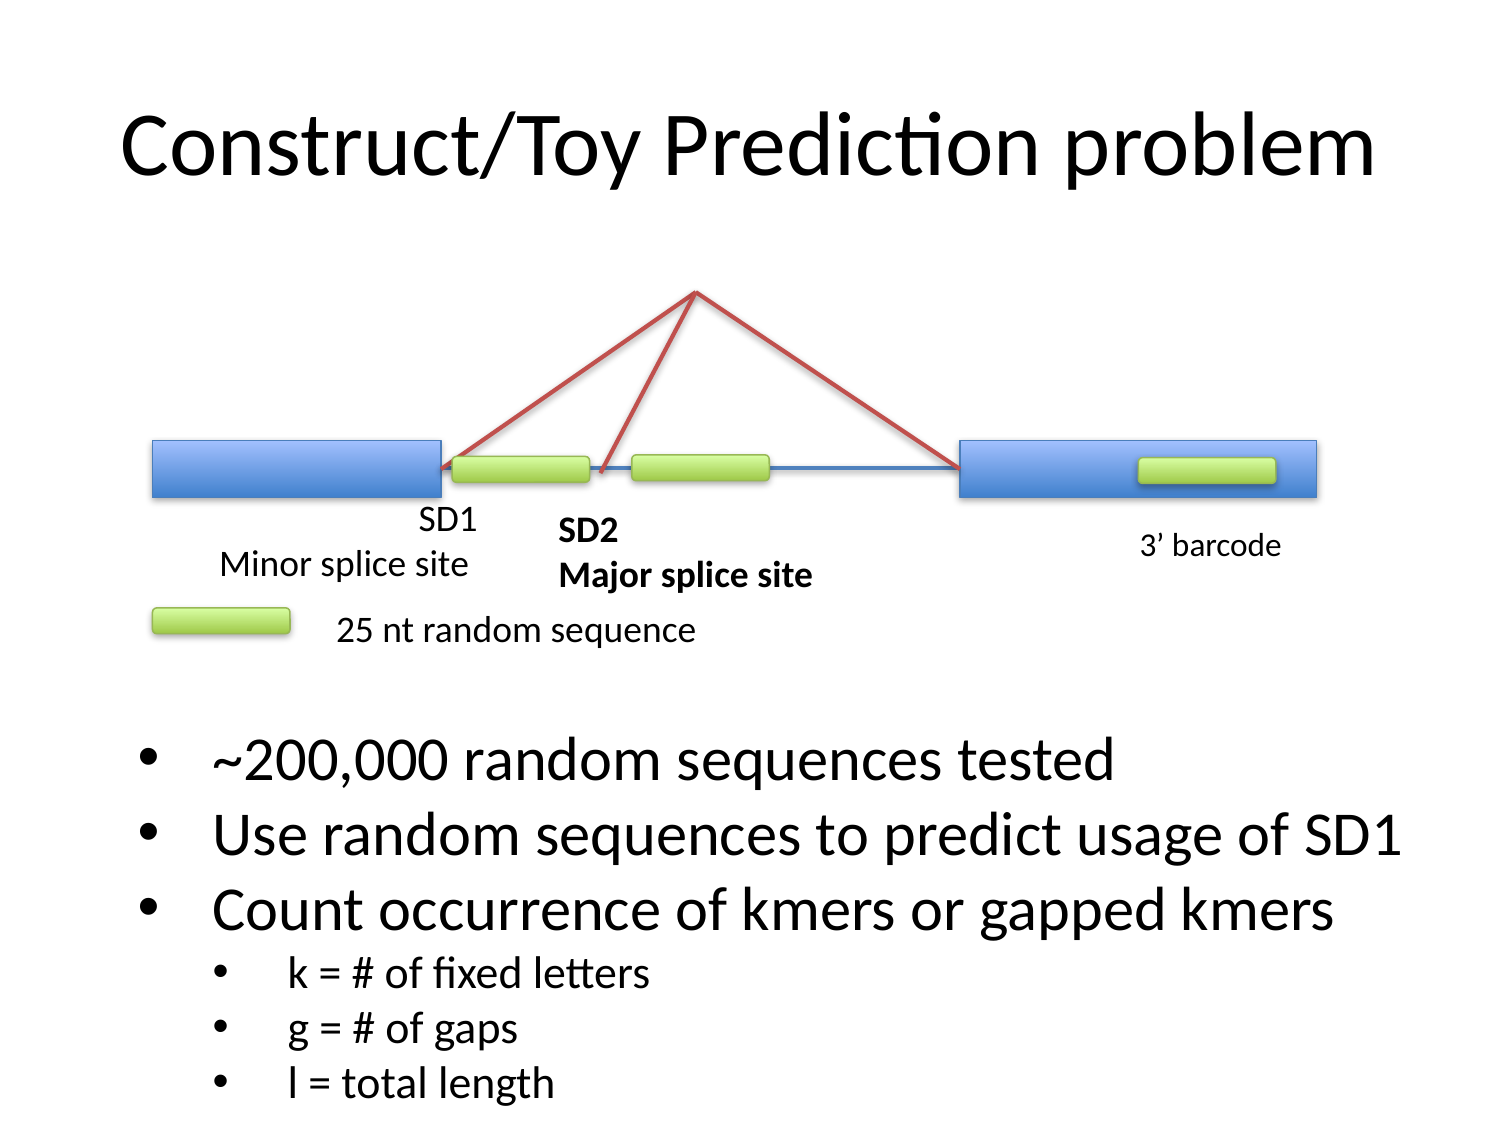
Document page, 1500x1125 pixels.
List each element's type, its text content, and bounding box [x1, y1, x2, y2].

text_box [959, 440, 1317, 498]
text_box [1137, 456, 1277, 485]
text_box 3’ barcode [1124, 515, 1297, 571]
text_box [697, 291, 961, 470]
text_box 25 nt random sequence [321, 597, 712, 658]
text_box SD1 Minor splice site [204, 486, 493, 592]
text_box [152, 440, 442, 498]
text_box SD2 Major splice site [543, 497, 829, 603]
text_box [440, 291, 599, 470]
text_box [151, 607, 291, 635]
title Construct/Toy Prediction problem [75, 45, 1425, 233]
text_box ~200,000 random sequences tested Use random sequences to predict usage of SD1 Count occurrence of kmers or gapped kmers k = # of fixed letters g = # of gaps l = total length [122, 710, 1420, 1116]
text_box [600, 291, 696, 474]
text_box [451, 479, 591, 484]
